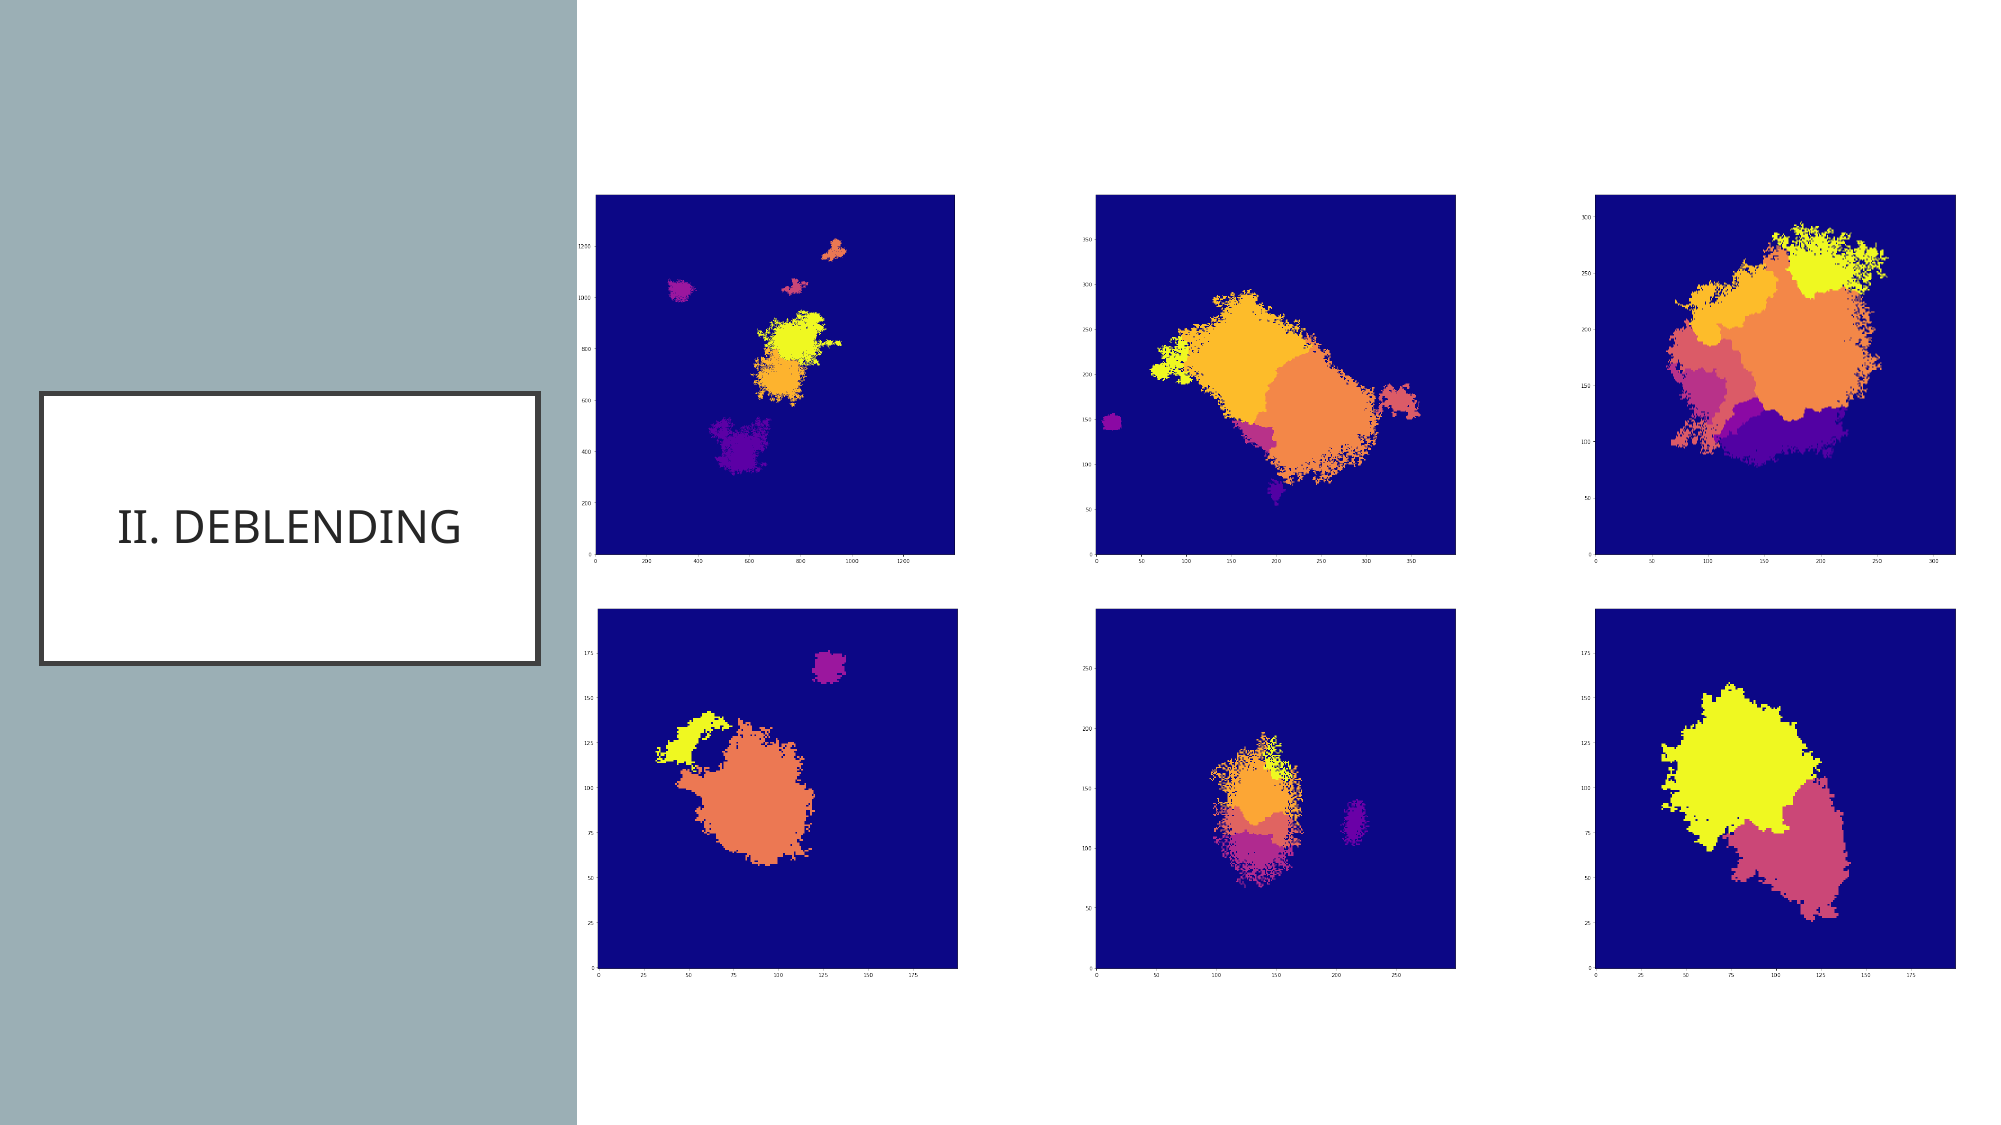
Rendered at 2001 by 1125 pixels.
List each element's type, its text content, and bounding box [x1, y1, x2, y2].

picture [1577, 191, 1959, 568]
picture [1078, 191, 1459, 568]
picture [574, 191, 959, 568]
text_box II. DEBLENDING [41, 393, 538, 664]
text_box [578, 0, 2000, 1125]
picture [1078, 605, 1459, 982]
picture [580, 605, 961, 982]
picture [1577, 605, 1959, 982]
